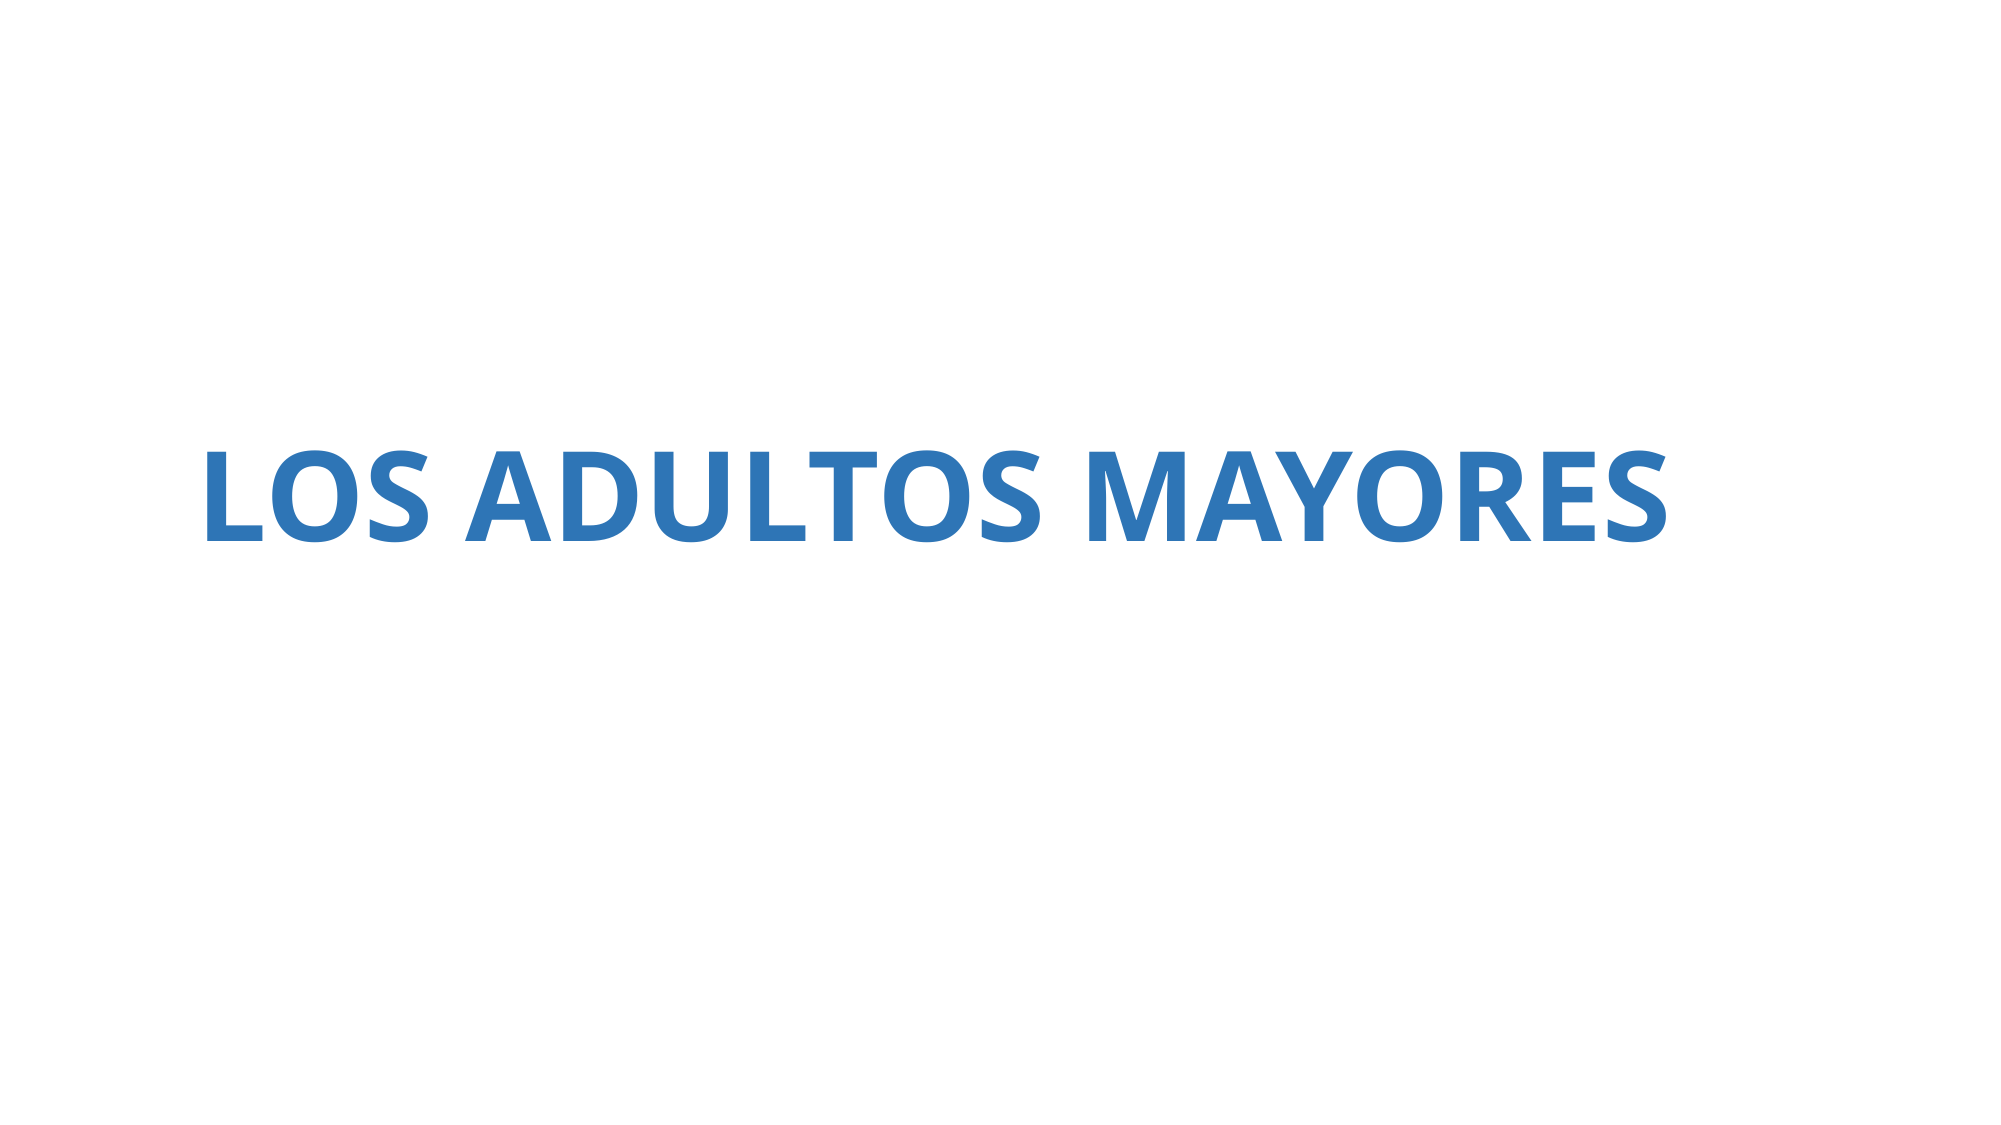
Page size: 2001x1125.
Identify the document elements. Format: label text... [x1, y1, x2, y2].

title LOS ADULTOS MAYORES [118, 184, 1750, 576]
